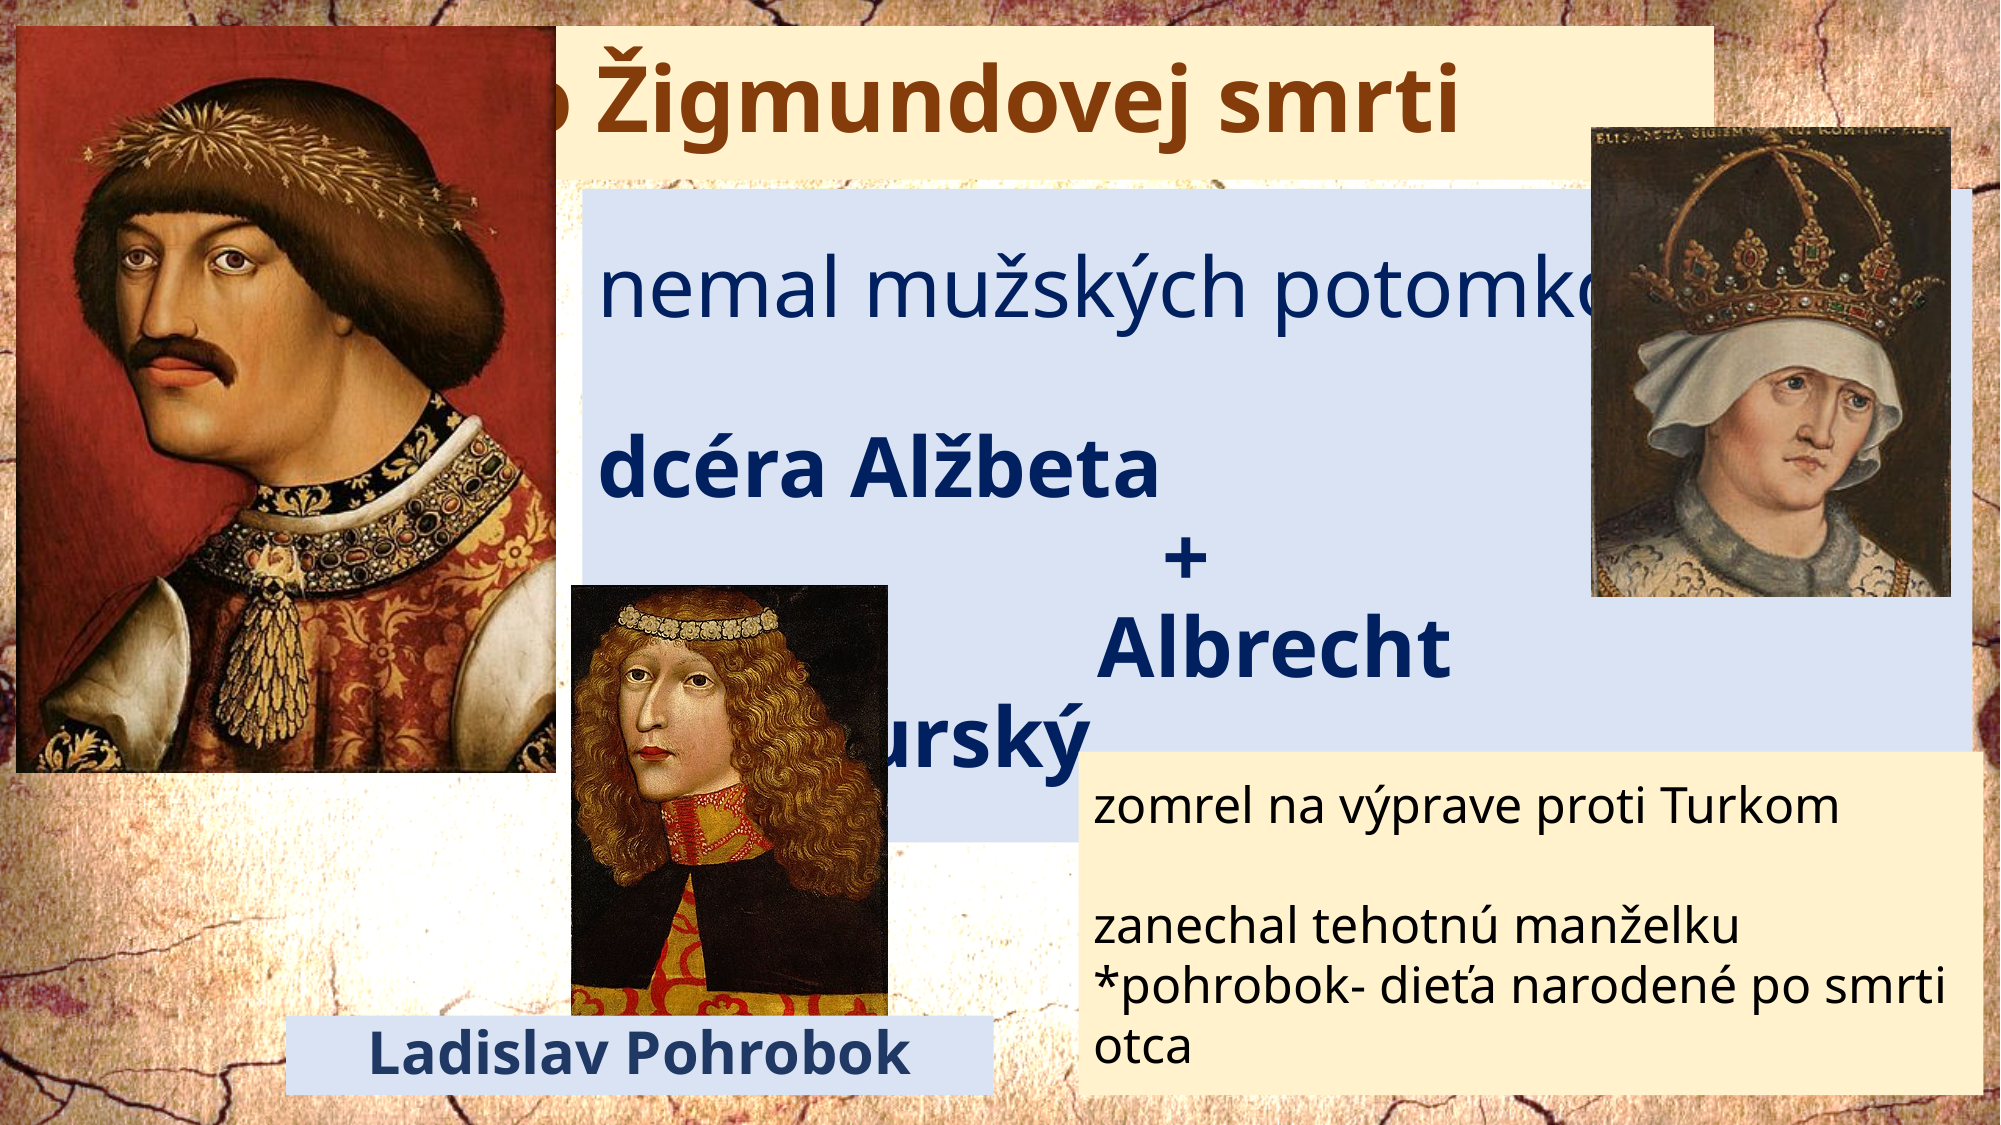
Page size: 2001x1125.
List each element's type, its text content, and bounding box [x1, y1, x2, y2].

text_box nemal mužských potomkov dcéra Alžbeta + Albrecht Habsburský [582, 188, 1973, 843]
title po Žigmundovej smrti [556, 26, 1714, 180]
picture [0, 0, 2000, 1125]
text_box zomrel na výprave proti Turkom zanechal tehotnú manželku *pohrobok- dieťa narodené po smrti otca [1078, 751, 1984, 1096]
text_box Ladislav Pohrobok [286, 1015, 994, 1096]
